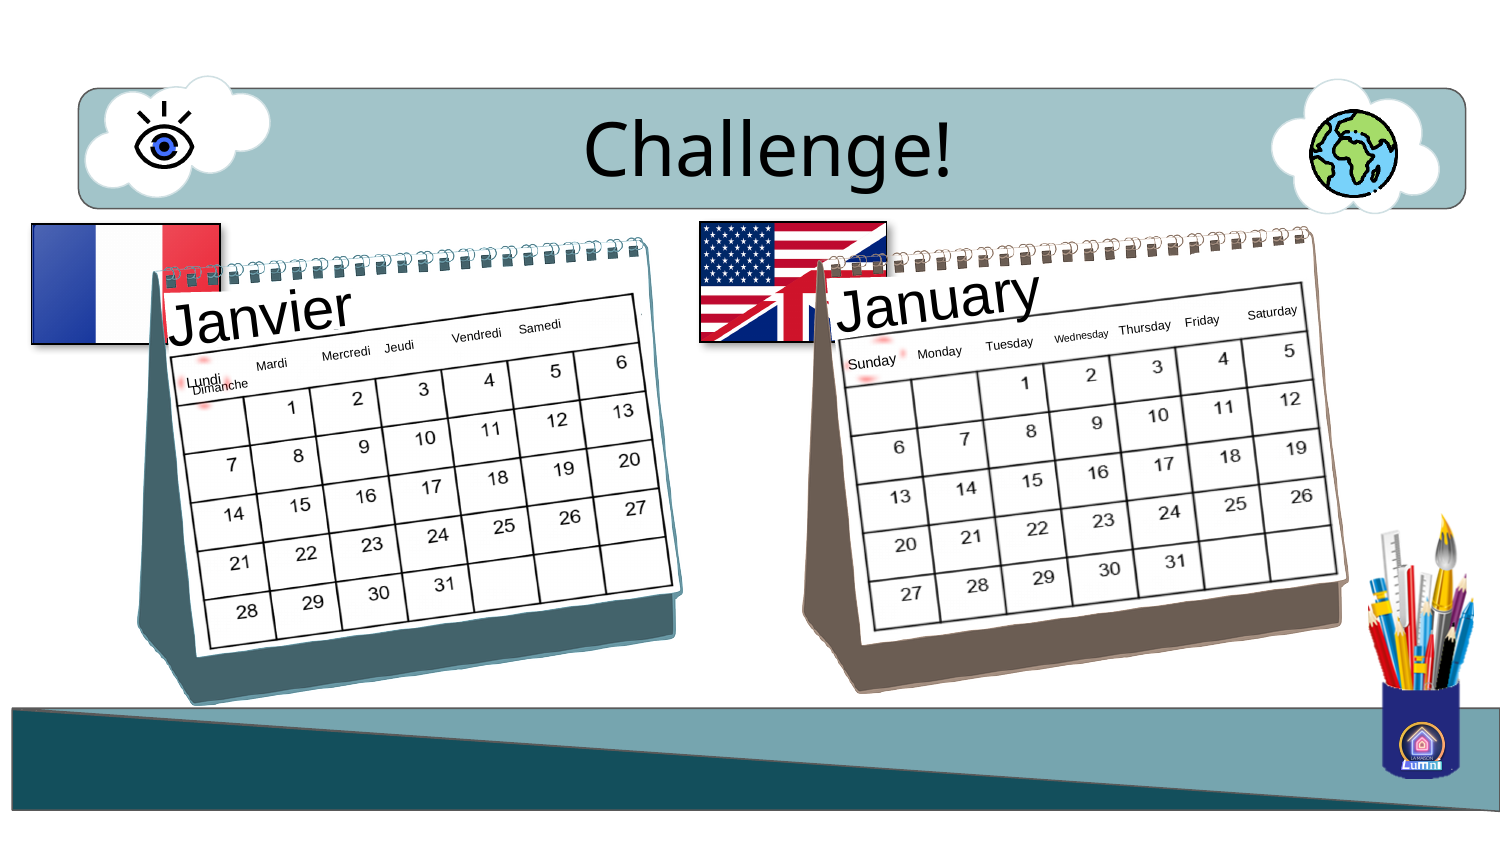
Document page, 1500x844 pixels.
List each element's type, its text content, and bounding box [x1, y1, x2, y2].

picture [1359, 513, 1485, 782]
picture [130, 101, 198, 169]
text_box Challenge! [249, 98, 1287, 195]
picture [700, 222, 887, 226]
picture [32, 224, 220, 344]
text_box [136, 226, 1349, 706]
picture [1309, 109, 1398, 198]
